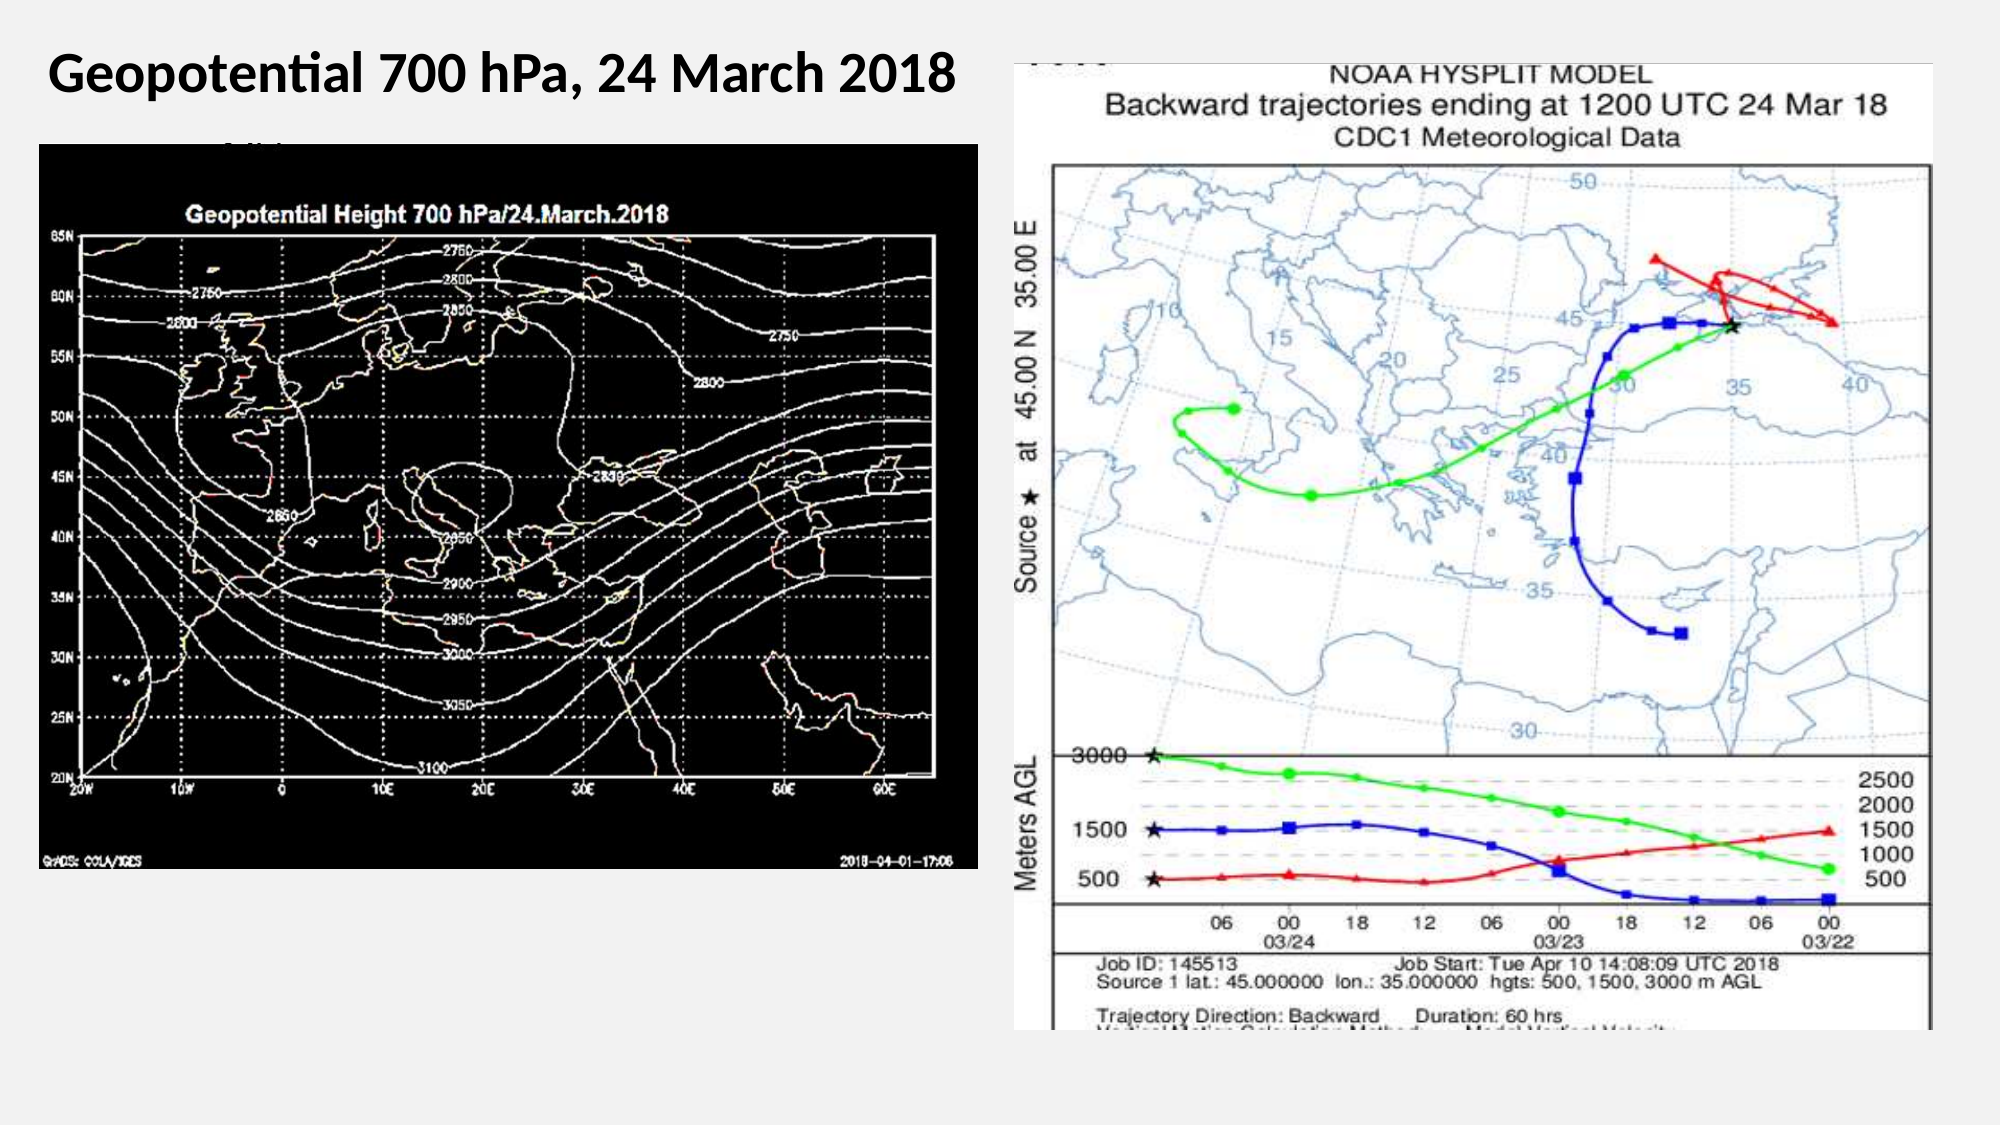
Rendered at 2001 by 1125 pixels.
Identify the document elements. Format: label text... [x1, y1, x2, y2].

picture [38, 143, 978, 869]
picture [1014, 62, 1933, 1031]
text_box Geopotential 700 hPa, 24 March 2018 [33, 27, 972, 112]
